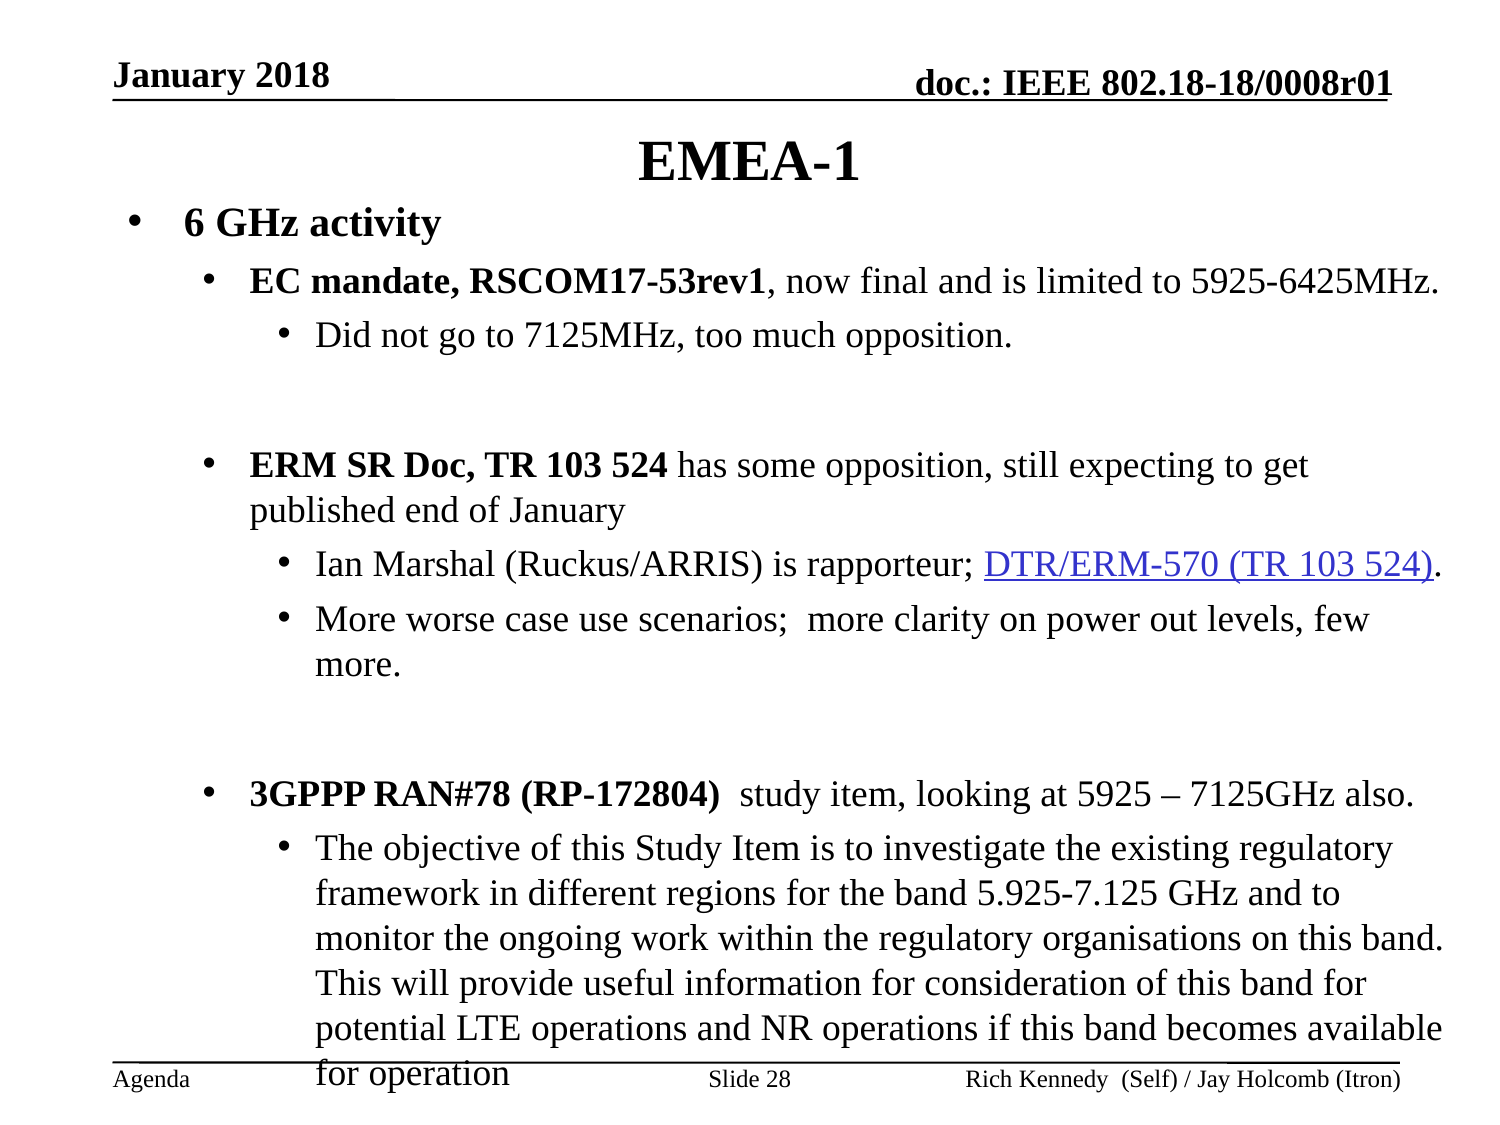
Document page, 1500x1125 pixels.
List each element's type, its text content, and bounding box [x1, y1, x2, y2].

list 6 GHz activity EC mandate, RSCOM17-53rev1, now final and is limited to 5925-6425MHz. Did not go to 7125MHz, too much opposition. ERM SR Doc, TR 103 524 has some opposition, still expecting to get published end of January Ian Marshal (Ruckus/ARRIS) is rapporteur; DTR/ERM-570 (TR 103 524). More worse case use scenarios; more clarity on power out levels, few more. 3GPPP RAN#78 (RP-172804) study item, looking at 5925 – 7125GHz also. The objective of this Study Item is to investigate the existing regulatory framework in different regions for the band 5.925-7.125 GHz and to monitor the ongoing work within the regulatory organisations on this band. This will provide useful information for consideration of this band for potential LTE operations and NR operations if this band becomes available for operation [112, 187, 1476, 938]
footer Rich Kennedy (Self) / Jay Holcomb (Itron) [878, 1061, 1402, 1093]
title EMEA-1 [112, 100, 1388, 187]
slide_number Slide 28 [699, 1061, 800, 1123]
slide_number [112, 49, 463, 95]
